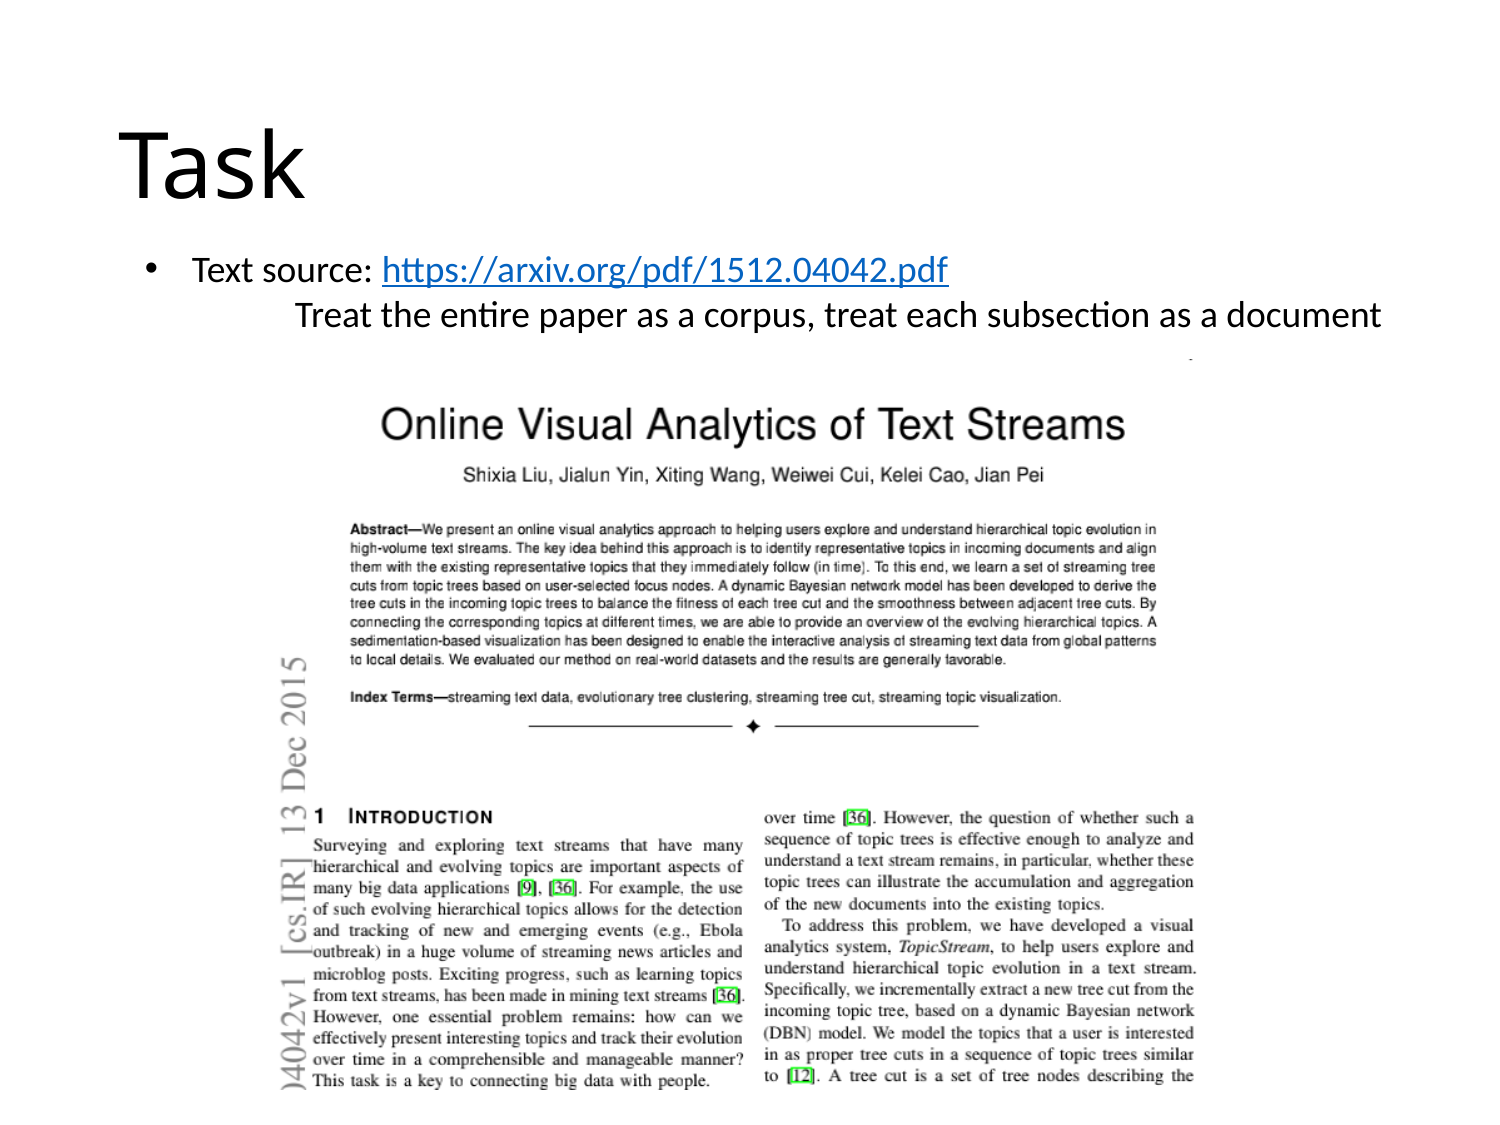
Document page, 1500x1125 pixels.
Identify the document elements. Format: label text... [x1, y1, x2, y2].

picture [265, 359, 1235, 1090]
text_box Text source: https://arxiv.org/pdf/1512.04042.pdf Treat the entire paper as a corpus, treat each subsection as a document [130, 237, 1469, 343]
title Task [103, 59, 1397, 278]
